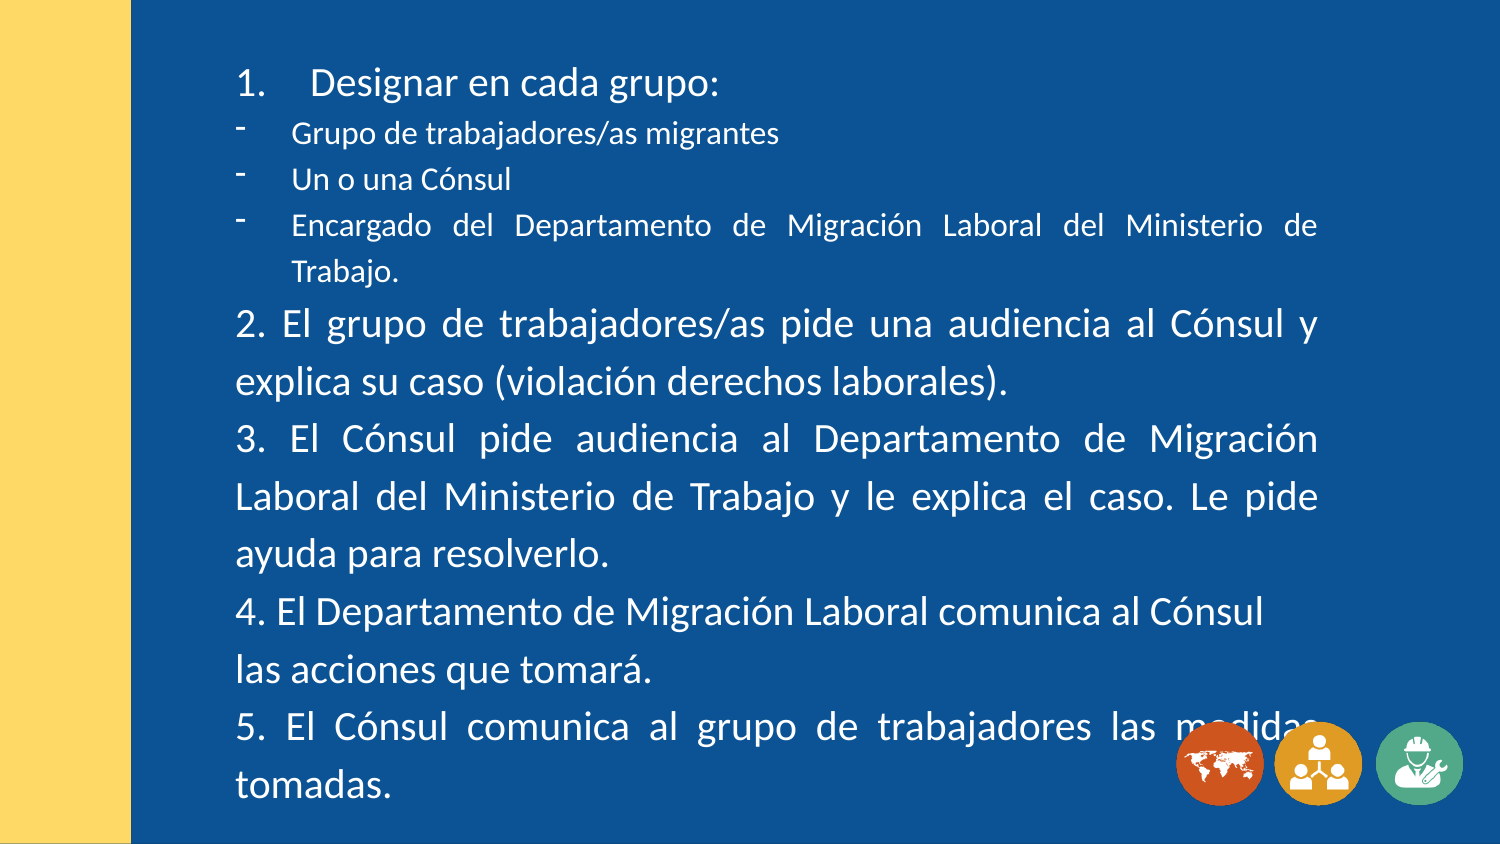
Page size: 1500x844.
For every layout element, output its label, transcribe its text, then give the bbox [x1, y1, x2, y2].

text_box [131, 0, 1500, 844]
text_box [0, 0, 131, 844]
text_box Designar en cada grupo: Grupo de trabajadores/as migrantes Un o una Cónsul Encargado del Departamento de Migración Laboral del Ministerio de Trabajo. 2. El grupo de trabajadores/as pide una audiencia al Cónsul y explica su caso (violación derechos laborales). 3. El Cónsul pide audiencia al Departamento de Migración Laboral del Ministerio de Trabajo y le explica el caso. Le pide ayuda para resolverlo. 4. El Departamento de Migración Laboral comunica al Cónsul las acciones que tomará. 5. El Cónsul comunica al grupo de trabajadores las medidas tomadas. [201, 32, 1335, 683]
picture [1164, 697, 1500, 829]
